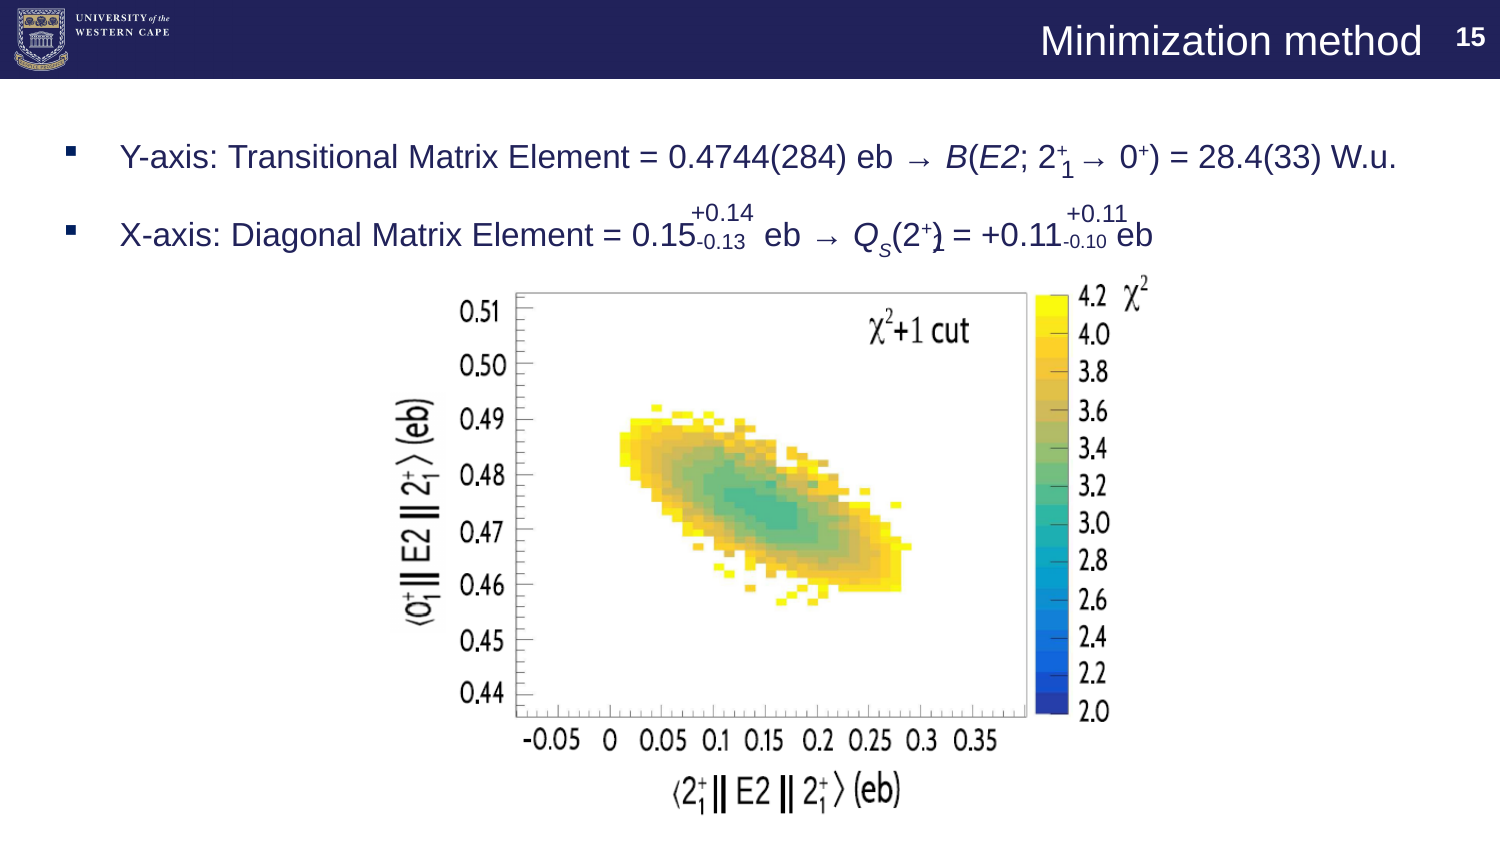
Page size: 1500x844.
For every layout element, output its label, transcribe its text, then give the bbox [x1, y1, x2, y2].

picture [0, 0, 1500, 79]
text_box +0.14 [676, 189, 796, 235]
picture [297, 267, 1156, 824]
text_box 1 [916, 219, 969, 265]
text_box Y-axis: Transitional Matrix Element = 0.4744(284) eb → B(E2; 2+ → 0+) = 28.4(33) W.u. X-axis: Diagonal Matrix Element = 0.15-0.13 eb → QS(2+) = +0.11-0.10 eb [48, 128, 1466, 248]
text_box 1 [1046, 146, 1098, 192]
text_box +0.11 [1051, 190, 1172, 236]
